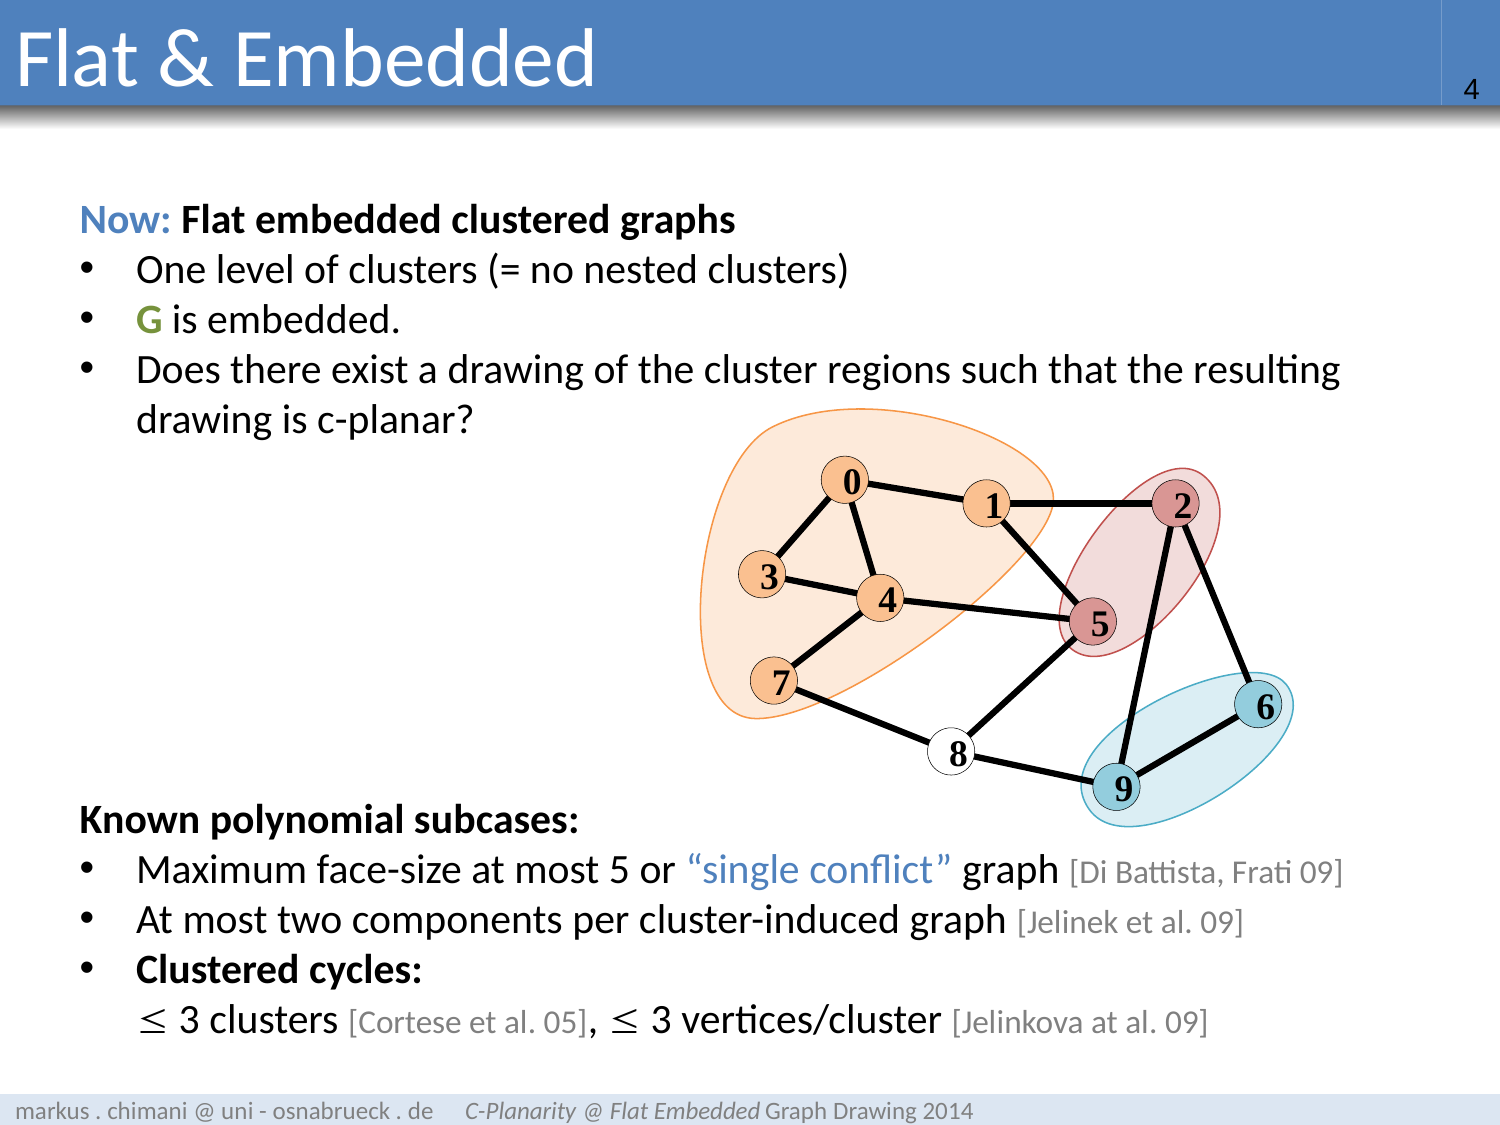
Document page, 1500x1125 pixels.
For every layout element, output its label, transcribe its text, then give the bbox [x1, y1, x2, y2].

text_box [738, 455, 1283, 811]
text_box Now: Flat embedded clustered graphs One level of clusters (= no nested clusters) G is embedded. Does there exist a drawing of the cluster regions such that the resulting drawing is c-planar? Known polynomial subcases: Maximum face-size at most 5 or “single conflict” graph [Di Battista, Frati 09] At most two components per cluster-induced graph [Jelinek et al. 09] Clustered cycles:  3 clusters [Cortese et al. 05],  3 vertices/cluster [Jelinkova at al. 09] [64, 184, 1412, 1050]
title Flat & Embedded [0, 0, 1442, 106]
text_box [700, 408, 1294, 827]
